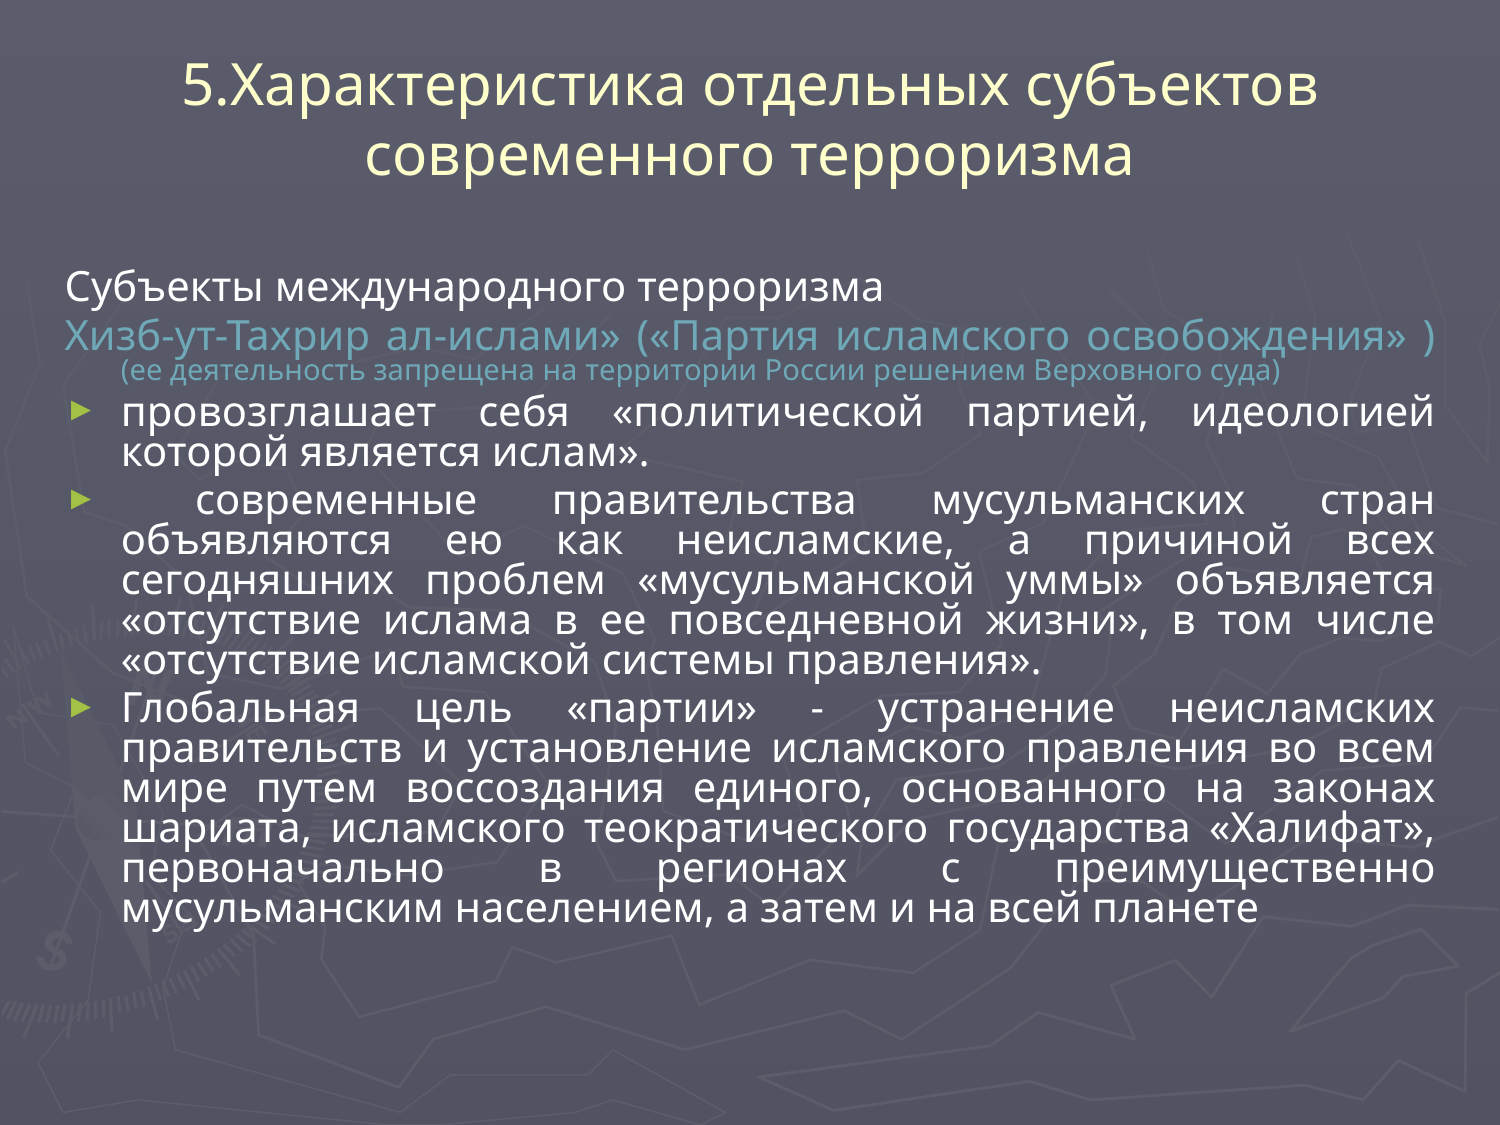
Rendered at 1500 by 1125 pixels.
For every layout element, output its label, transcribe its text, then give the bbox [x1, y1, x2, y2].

list Субъекты международного терроризма Хизб-ут-Тахрир ал-ислами» («Партия исламского освобождения» ) (ее деятельность запрещена на территории России решением Верховного суда) провозглашает себя «политической партией, идеологией которой является ислам». современные правительства мусульманских стран объявляются ею как неисламские, а причиной всех сегодняшних проблем «мусульманской уммы» объявляется «отсутствие ислама в ее повседневной жизни», в том числе «отсутствие исламской системы правления». Глобальная цель «партии» - устранение неисламских правительств и установление исламского правления во всем мире путем воссоздания единого, основанного на законах шариата, исламского теократического государства «Халифат», первоначально в регионах с преимущественно мусульманским населением, а затем и на всей планете [49, 262, 1451, 1001]
title 5.Характеристика отдельных субъектов современного терроризма [49, 37, 1451, 197]
